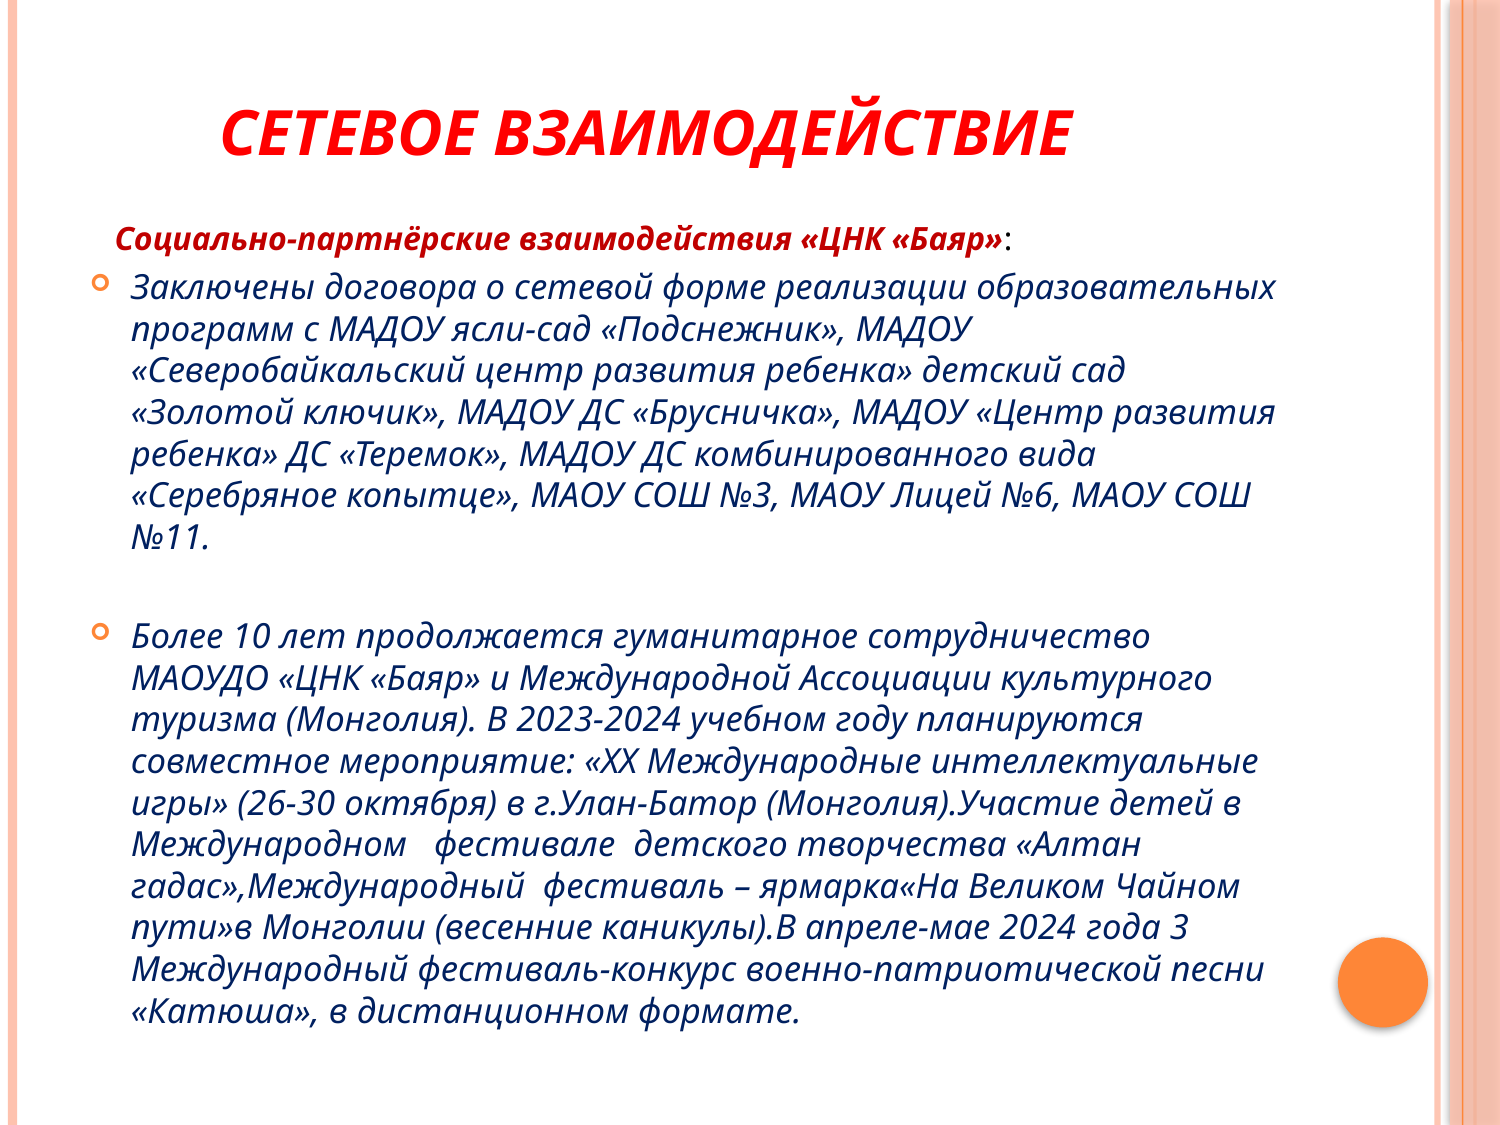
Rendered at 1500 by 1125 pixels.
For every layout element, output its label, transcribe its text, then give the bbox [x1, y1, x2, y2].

list Социально-партнёрские взаимодействия «ЦНК «Баяр»: Заключены договора о сетевой форме реализации образовательных программ с МАДОУ ясли-сад «Подснежник», МАДОУ «Северобайкальский центр развития ребенка» детский сад «Золотой ключик», МАДОУ ДС «Брусничка», МАДОУ «Центр развития ребенка» ДС «Теремок», МАДОУ ДС комбинированного вида «Серебряное копытце», МАОУ СОШ №3, МАОУ Лицей №6, МАОУ СОШ №11. Более 10 лет продолжается гуманитарное сотрудничество МАОУДО «ЦНК «Баяр» и Международной Ассоциации культурного туризма (Монголия). В 2023-2024 учебном году планируются совместное мероприятие: «XX Международные интеллектуальные игры» (26-30 октября) в г.Улан-Батор (Монголия).Участие детей в Международном фестивале детского творчества «Алтан гадас»,Международный фестиваль – ярмарка«На Великом Чайном пути»в Монголии (весенние каникулы).В апреле-мае 2024 года 3 Международный фестиваль-конкурс военно-патриотической песни «Катюша», в дистанционном формате. [75, 210, 1300, 1062]
title Сетевое взаимодействие [75, 45, 1300, 176]
